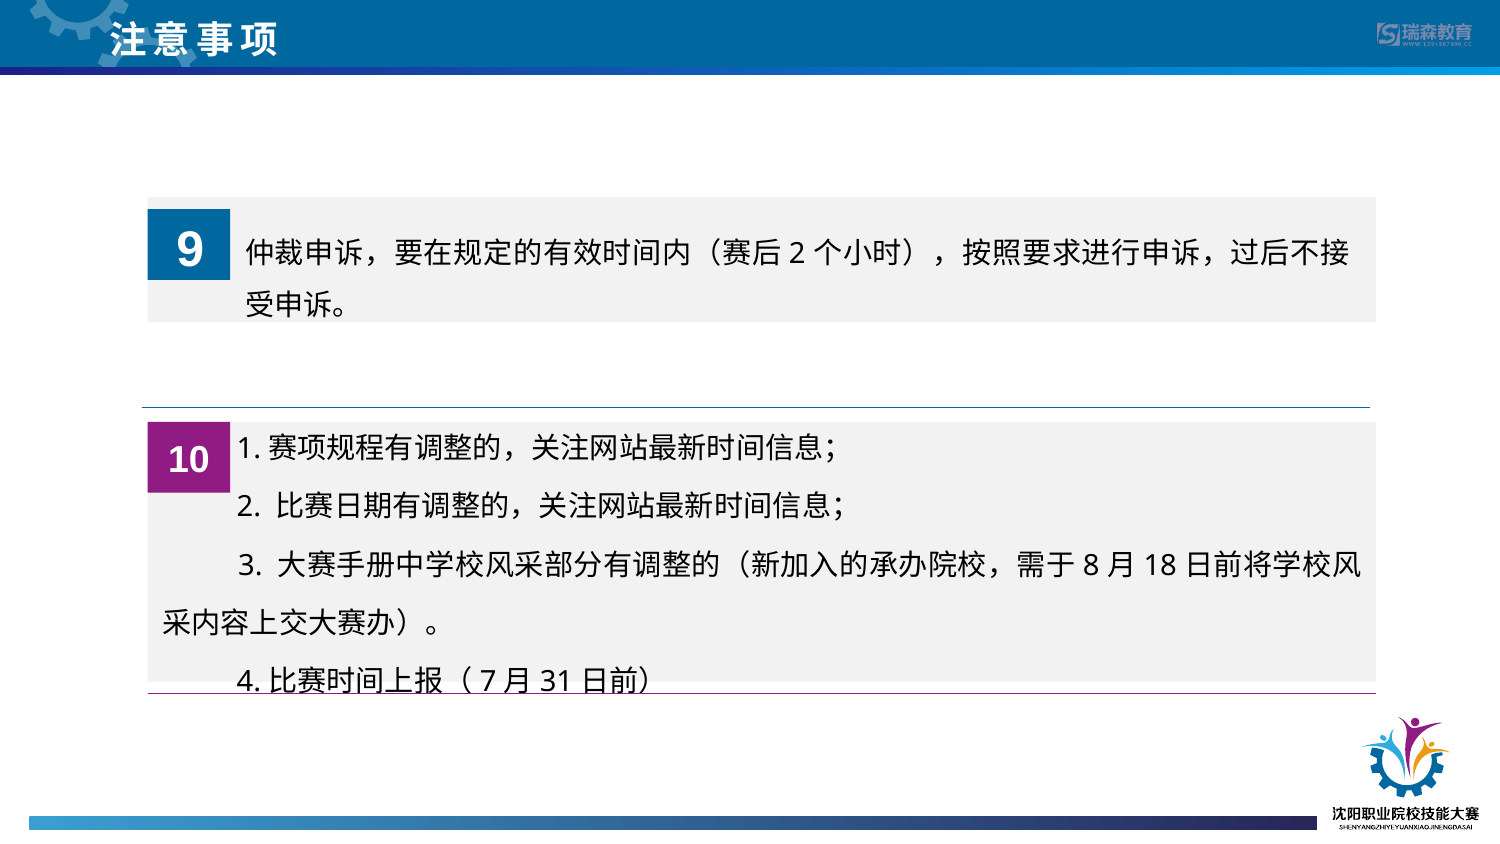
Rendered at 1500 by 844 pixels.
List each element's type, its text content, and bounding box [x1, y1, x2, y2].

text_box 1.赛项规程有调整的，关注网站最新时间信息； 2. 比赛日期有调整的，关注网站最新时间信息； 3. 大赛手册中学校风采部分有调整的（新加入的承办院校，需于8月18日前将学校风 采内容上交大赛办）。 4.比赛时间上报（7月31日前） [145, 420, 1378, 684]
text_box 仲裁申诉，要在规定的有效时间内（赛后2个小时），按照要求进行申诉，过后不接受申诉。 [230, 209, 1365, 329]
text_box 10 [145, 420, 232, 495]
text_box 注意事项 [64, 0, 729, 72]
text_box 9 [147, 209, 231, 284]
text_box [145, 195, 1378, 324]
